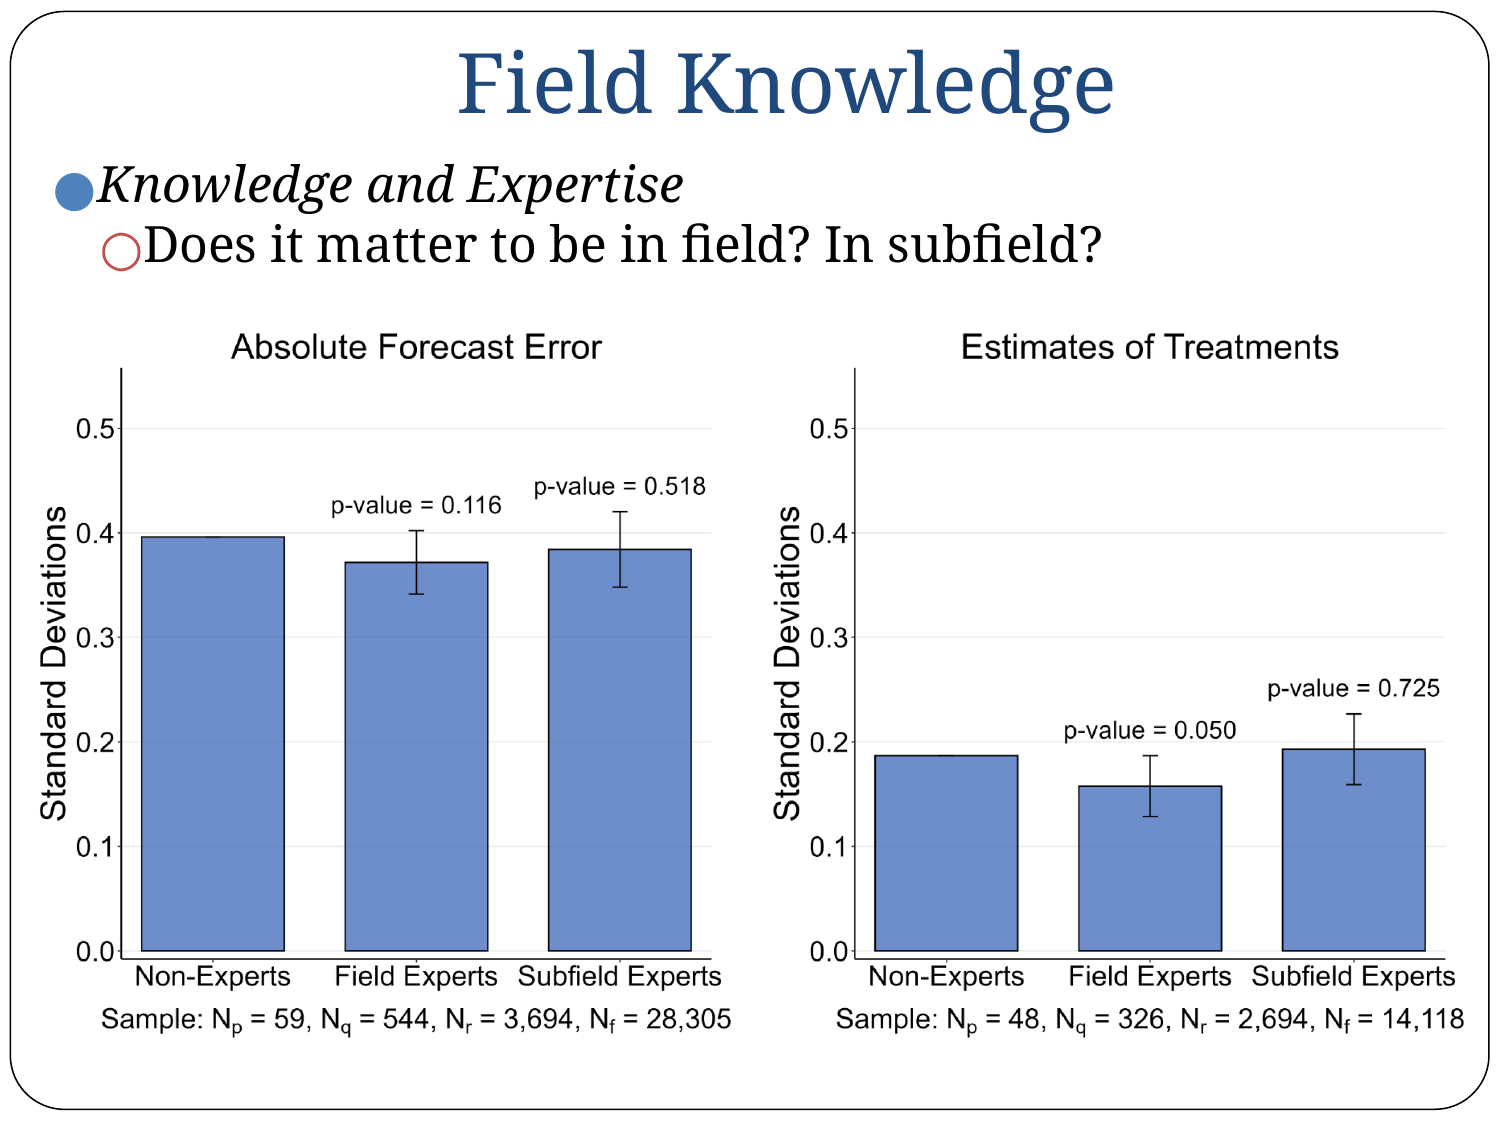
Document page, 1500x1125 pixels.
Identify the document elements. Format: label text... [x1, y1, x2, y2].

list Knowledge and Expertise Does it matter to be in field? In subfield? [37, 145, 1500, 1000]
title Field Knowledge [150, 45, 1425, 145]
picture [13, 317, 1471, 1041]
